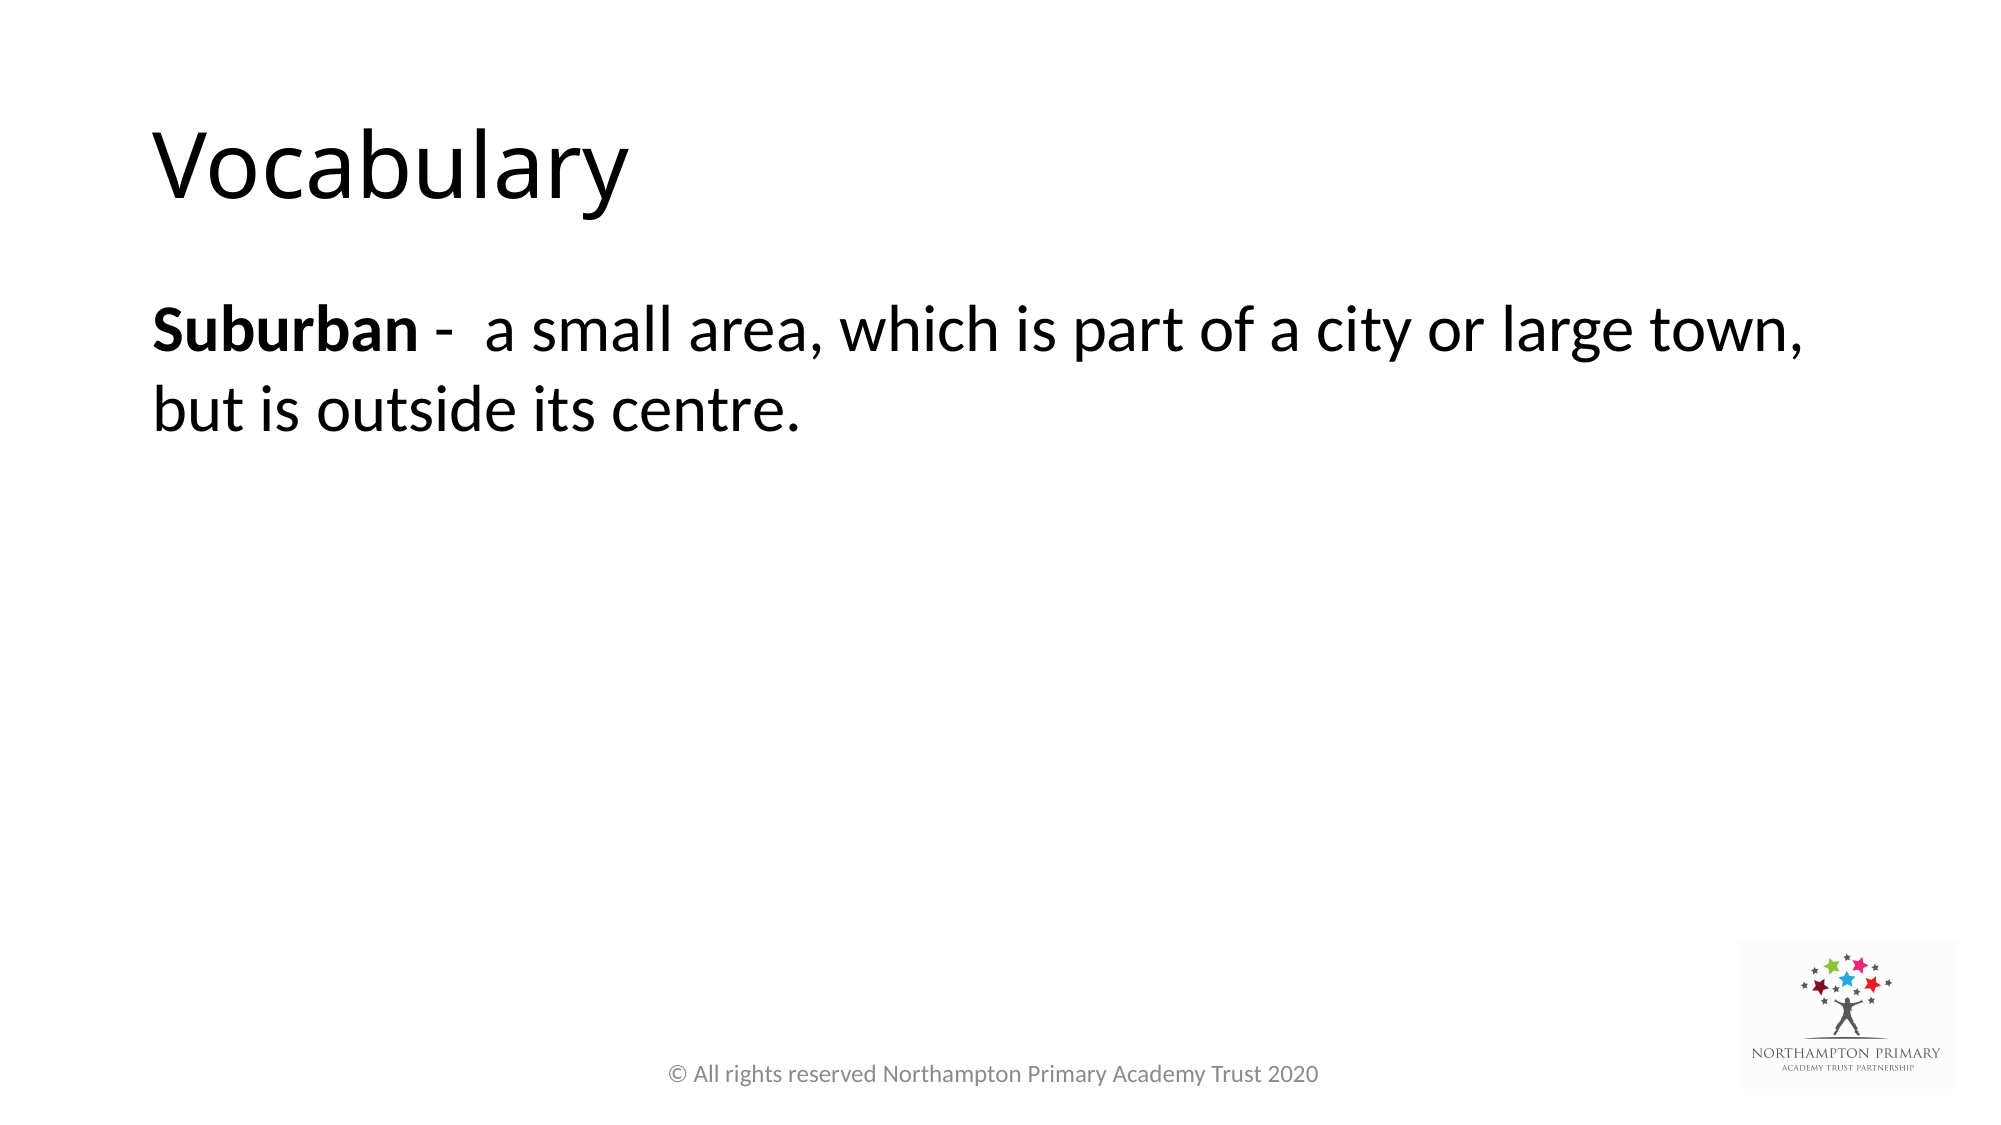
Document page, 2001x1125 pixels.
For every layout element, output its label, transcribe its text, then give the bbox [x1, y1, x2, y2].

title Vocabulary [137, 59, 1863, 277]
picture [1739, 940, 1957, 1089]
footer © All rights reserved Northampton Primary Academy Trust 2020 [650, 1042, 1338, 1103]
text_box Suburban - a small area, which is part of a city or large town, but is outside its centre. [137, 277, 1878, 453]
